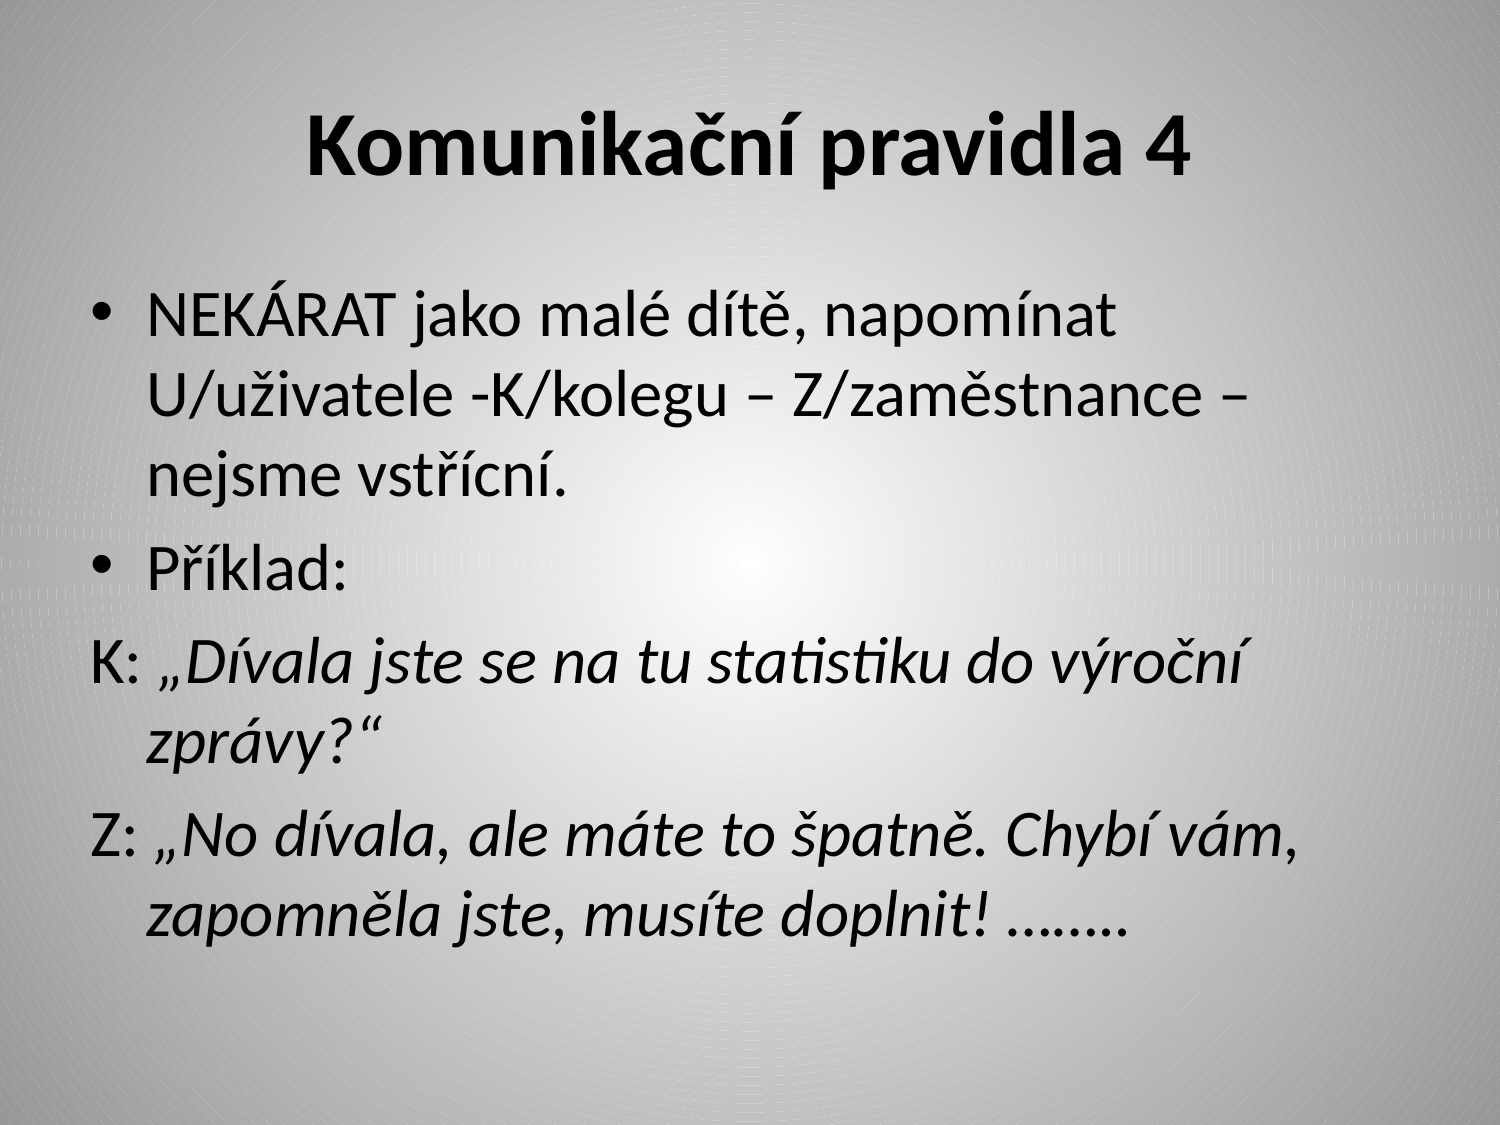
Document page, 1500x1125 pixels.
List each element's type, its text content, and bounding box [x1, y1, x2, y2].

title Komunikační pravidla 4 [75, 45, 1425, 233]
list NEKÁRAT jako malé dítě, napomínat U/uživatele -K/kolegu – Z/zaměstnance – nejsme vstřícní. Příklad: K: „Dívala jste se na tu statistiku do výroční zprávy?“ Z: „No dívala, ale máte to špatně. Chybí vám, zapomněla jste, musíte doplnit! …….. [75, 262, 1425, 1005]
